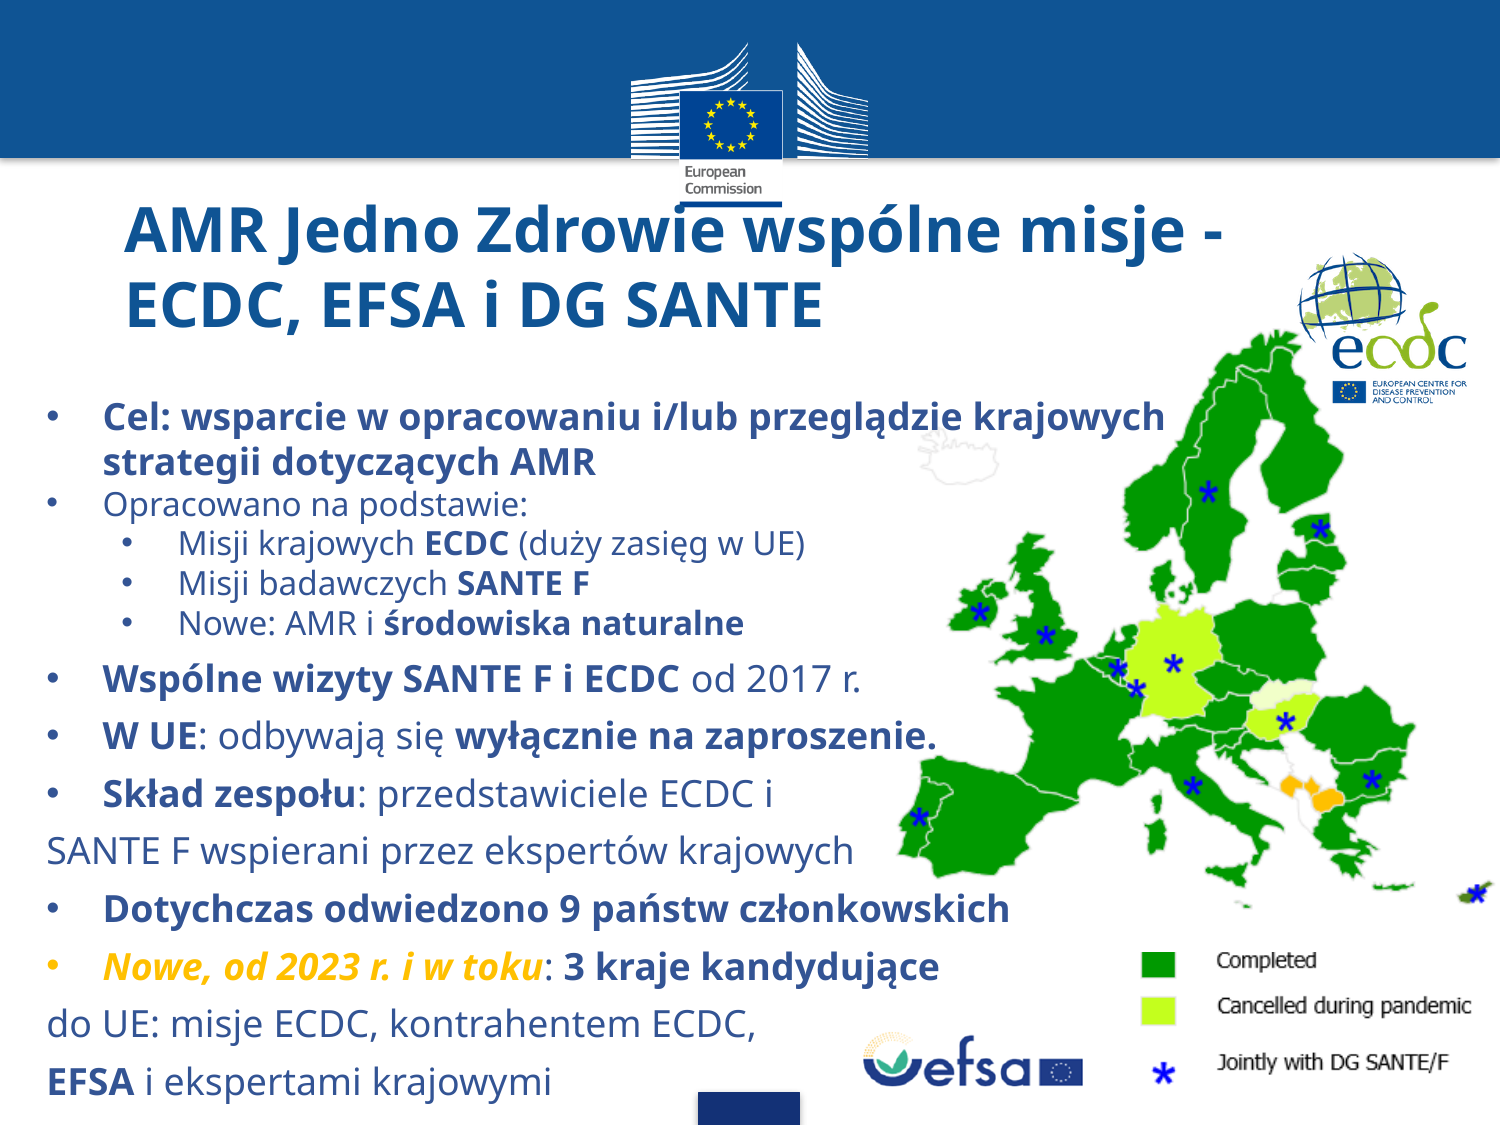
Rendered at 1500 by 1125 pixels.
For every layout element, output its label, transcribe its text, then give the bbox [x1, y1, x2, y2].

text_box Cel: wsparcie w opracowaniu i/lub przeglądzie krajowych strategii dotyczących AMR Opracowano na podstawie: Misji krajowych ECDC (duży zasięg w UE) Misji badawczych SANTE F Nowe: AMR i środowiska naturalne Wspólne wizyty SANTE F i ECDC od 2017 r. W UE: odbywają się wyłącznie na zaproszenie. Skład zespołu: przedstawiciele ECDC i SANTE F wspierani przez ekspertów krajowych Dotychczas odwiedzono 9 państw członkowskich Nowe, od 2023 r. i w toku: 3 kraje kandydujące do UE: misje ECDC, kontrahentem ECDC, EFSA i ekspertami krajowymi [31, 385, 1198, 1125]
picture [631, 42, 868, 204]
title AMR Jedno Zdrowie wspólne misje - ECDC, EFSA i DG SANTE [50, 204, 1401, 326]
picture [844, 1015, 1106, 1112]
picture [868, 250, 1500, 1111]
